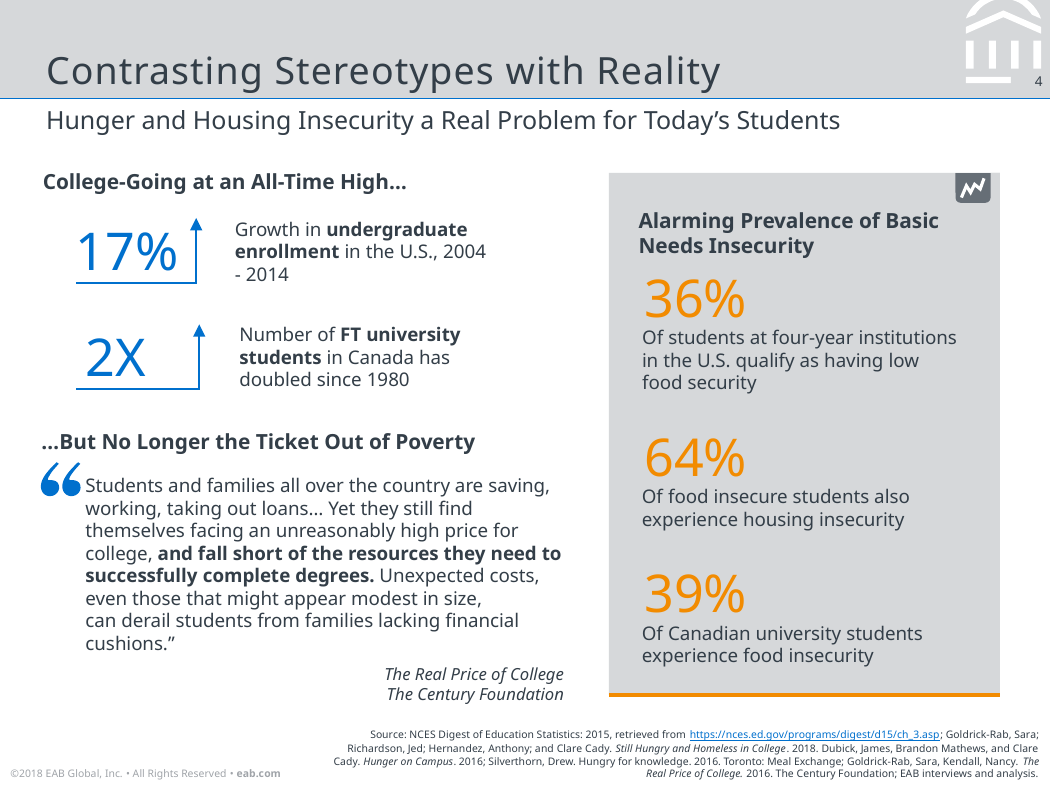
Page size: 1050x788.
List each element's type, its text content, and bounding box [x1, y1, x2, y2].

list Source: NCES Digest of Education Statistics: 2015, retrieved from https://nces.ed.gov/programs/digest/d15/ch_3.asp; Goldrick-Rab, Sara; Richardson, Jed; Hernandez, Anthony; and Clare Cady. Still Hungry and Homeless in College. 2018. Dubick, James, Brandon Mathews, and Clare Cady. Hunger on Campus. 2016; Silverthorn, Drew. Hungry for knowledge. 2016. Toronto: Meal Exchange; Goldrick-Rab, Sara, Kendall, Nancy. The Real Price of College. 2016. The Century Foundation; EAB interviews and analysis. [332, 729, 1050, 788]
title Contrasting Stereotypes with Reality [45, 50, 946, 93]
list Hunger and Housing Insecurity a Real Problem for Today’s Students [45, 105, 1005, 136]
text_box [40, 168, 1000, 707]
